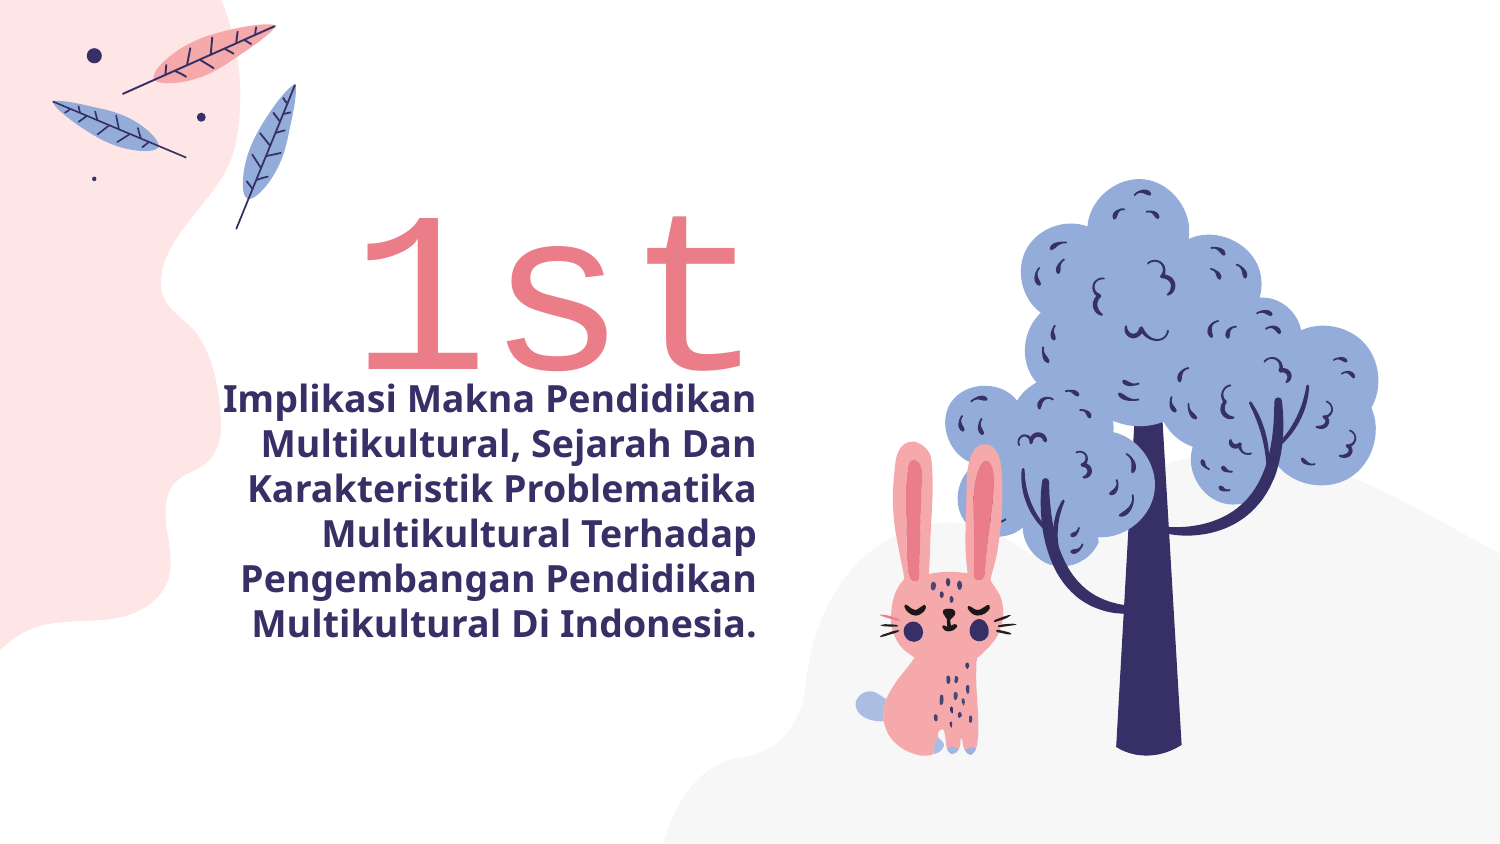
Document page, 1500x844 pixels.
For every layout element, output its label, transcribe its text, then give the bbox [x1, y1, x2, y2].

title 1st [145, 208, 779, 347]
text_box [49, 24, 315, 236]
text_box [854, 441, 1017, 756]
title Implikasi Makna Pendidikan Multikultural, Sejarah Dan Karakteristik Problematika Multikultural Terhadap Pengembangan Pendidikan Multikultural Di Indonesia. [139, 441, 773, 580]
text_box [936, 178, 1384, 756]
